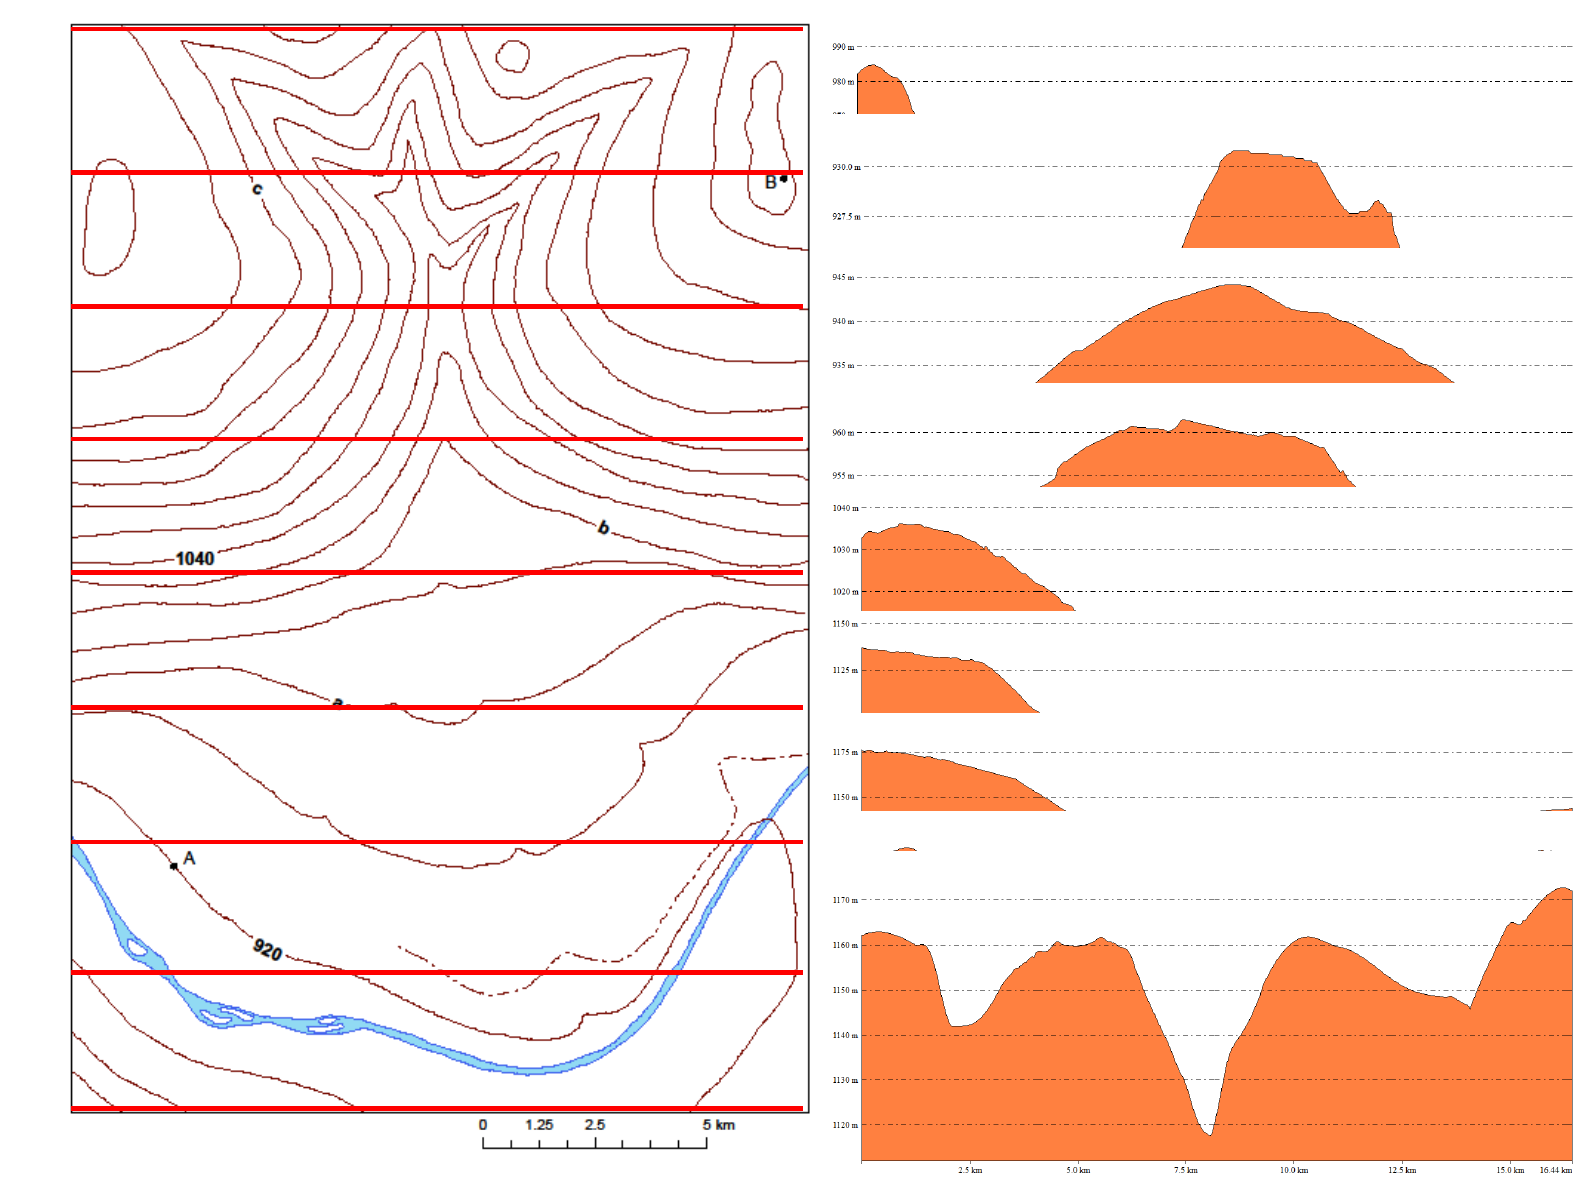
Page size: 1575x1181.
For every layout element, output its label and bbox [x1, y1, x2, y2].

text_box [0, 0, 906, 1173]
picture [829, 28, 1575, 1176]
